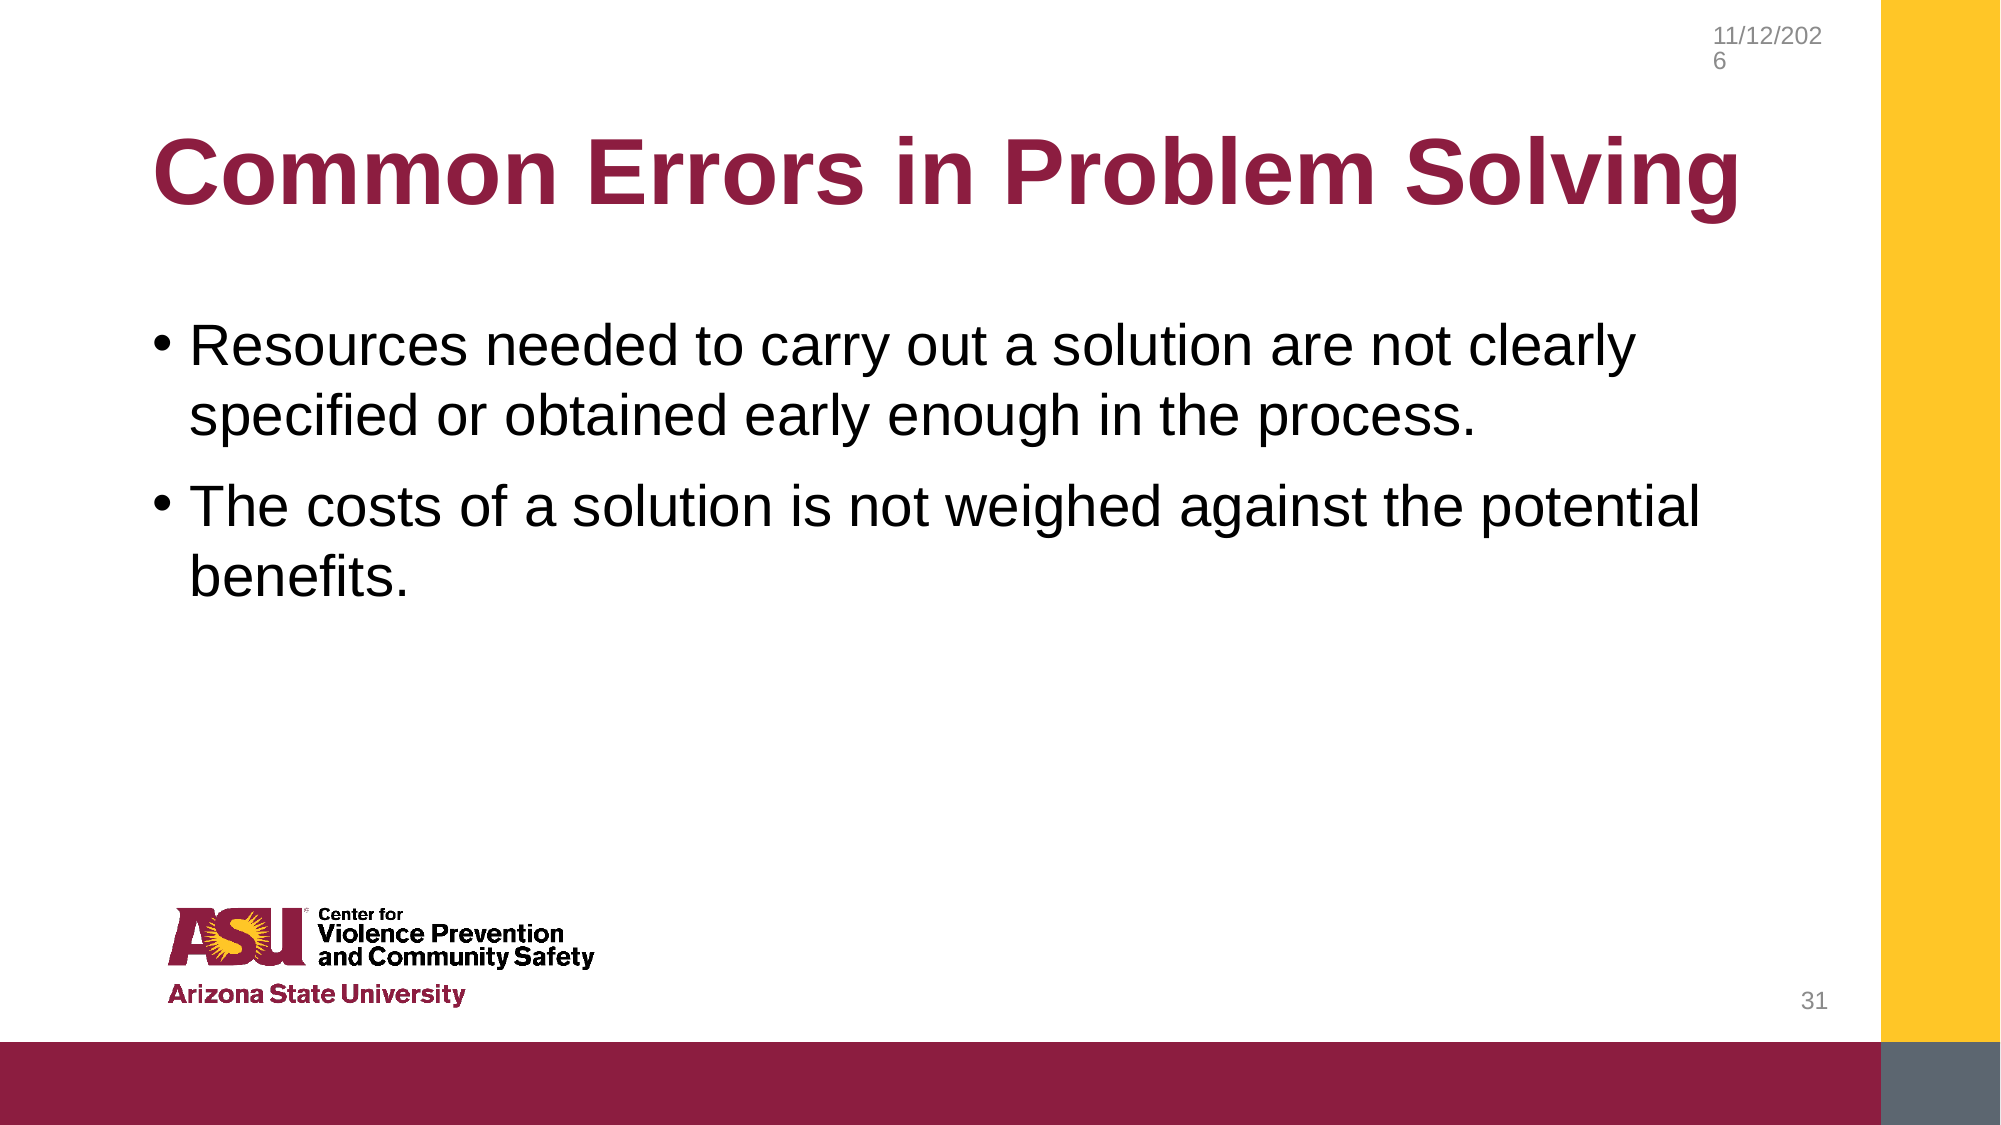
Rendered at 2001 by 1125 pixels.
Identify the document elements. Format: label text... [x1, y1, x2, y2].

slide_number 31 [1780, 969, 1844, 1030]
picture [138, 878, 624, 1032]
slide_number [1698, 4, 1844, 65]
title Common Errors in Problem Solving [137, 70, 1844, 278]
list Resources needed to carry out a solution are not clearly specified or obtained early enough in the process. The costs of a solution is not weighed against the potential benefits. [137, 299, 1844, 868]
